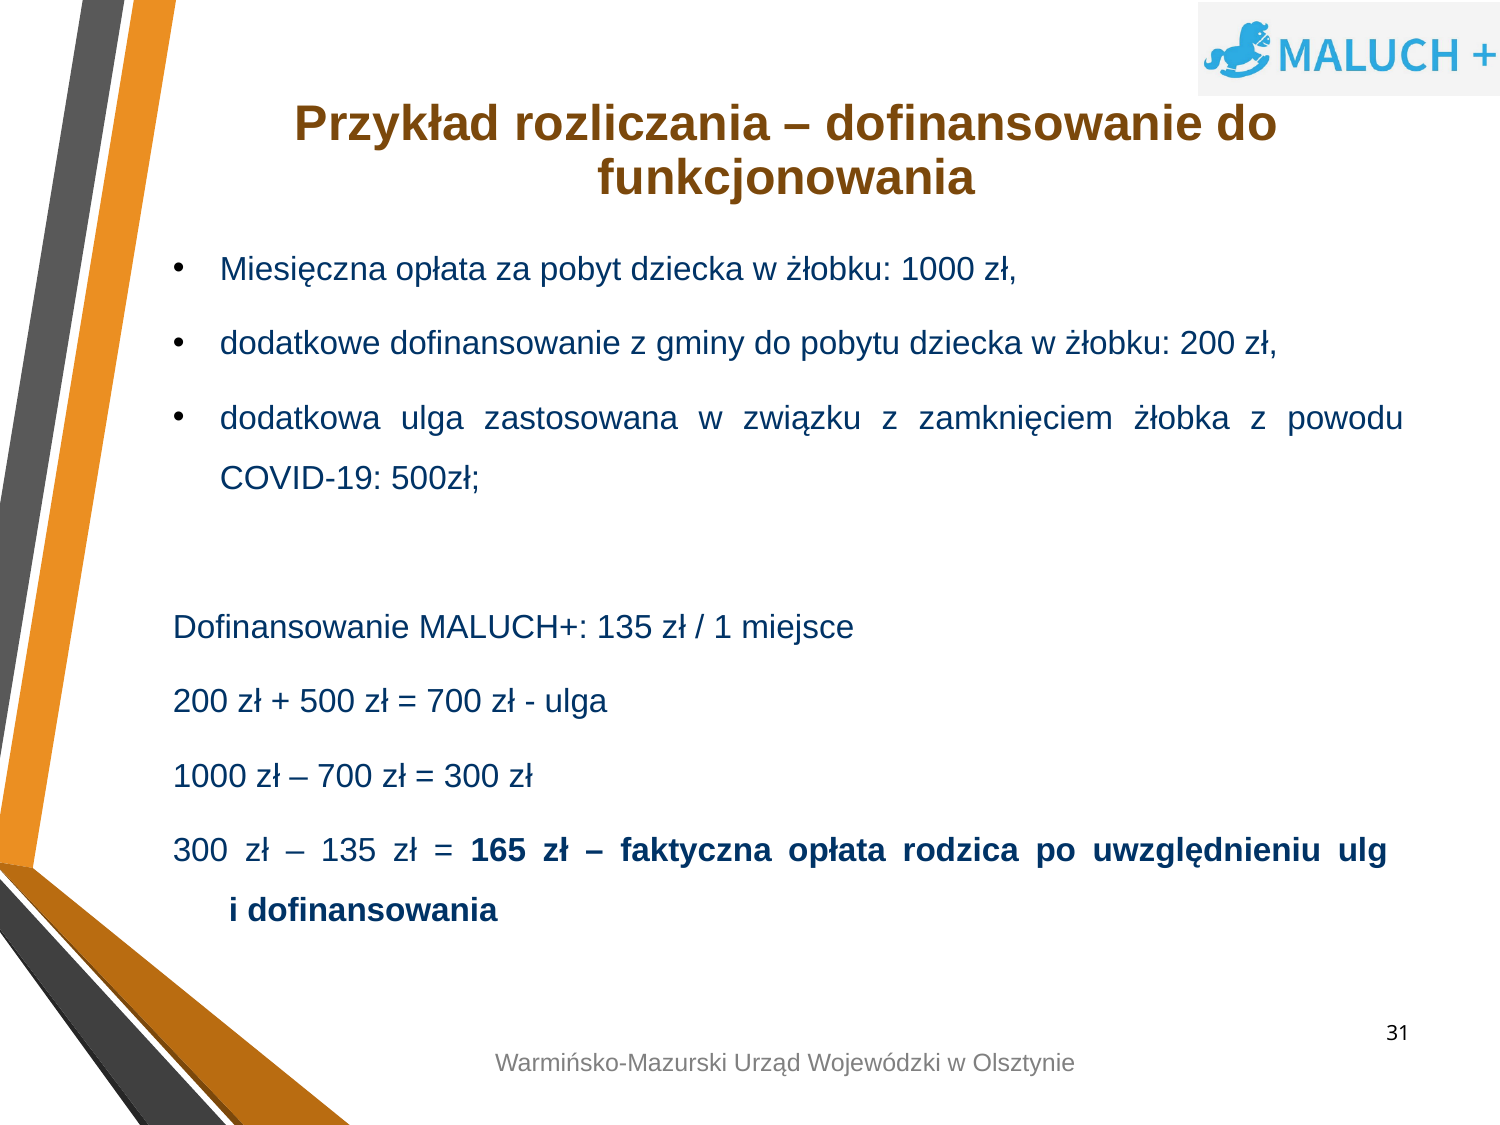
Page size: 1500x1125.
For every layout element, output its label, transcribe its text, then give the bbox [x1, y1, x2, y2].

picture [1198, 2, 1500, 96]
text_box Warmińsko-Mazurski Urząd Wojewódzki w Olsztynie [349, 1031, 1222, 1092]
slide_number 31 [1357, 1003, 1425, 1064]
text_box Przykład rozliczania – dofinansowanie do funkcjonowania [148, 48, 1425, 213]
text_box Miesięczna opłata za pobyt dziecka w żłobku: 1000 zł, dodatkowe dofinansowanie z gminy do pobytu dziecka w żłobku: 200 zł, dodatkowa ulga zastosowana w związku z zamknięciem żłobka z powodu COVID-19: 500zł; Dofinansowanie MALUCH+: 135 zł / 1 miejsce 200 zł + 500 zł = 700 zł - ulga 1000 zł – 700 zł = 300 zł 300 zł – 135 zł = 165 zł – faktyczna opłata rodzica po uwzględnieniu ulg i dofinansowania [158, 219, 1421, 1125]
